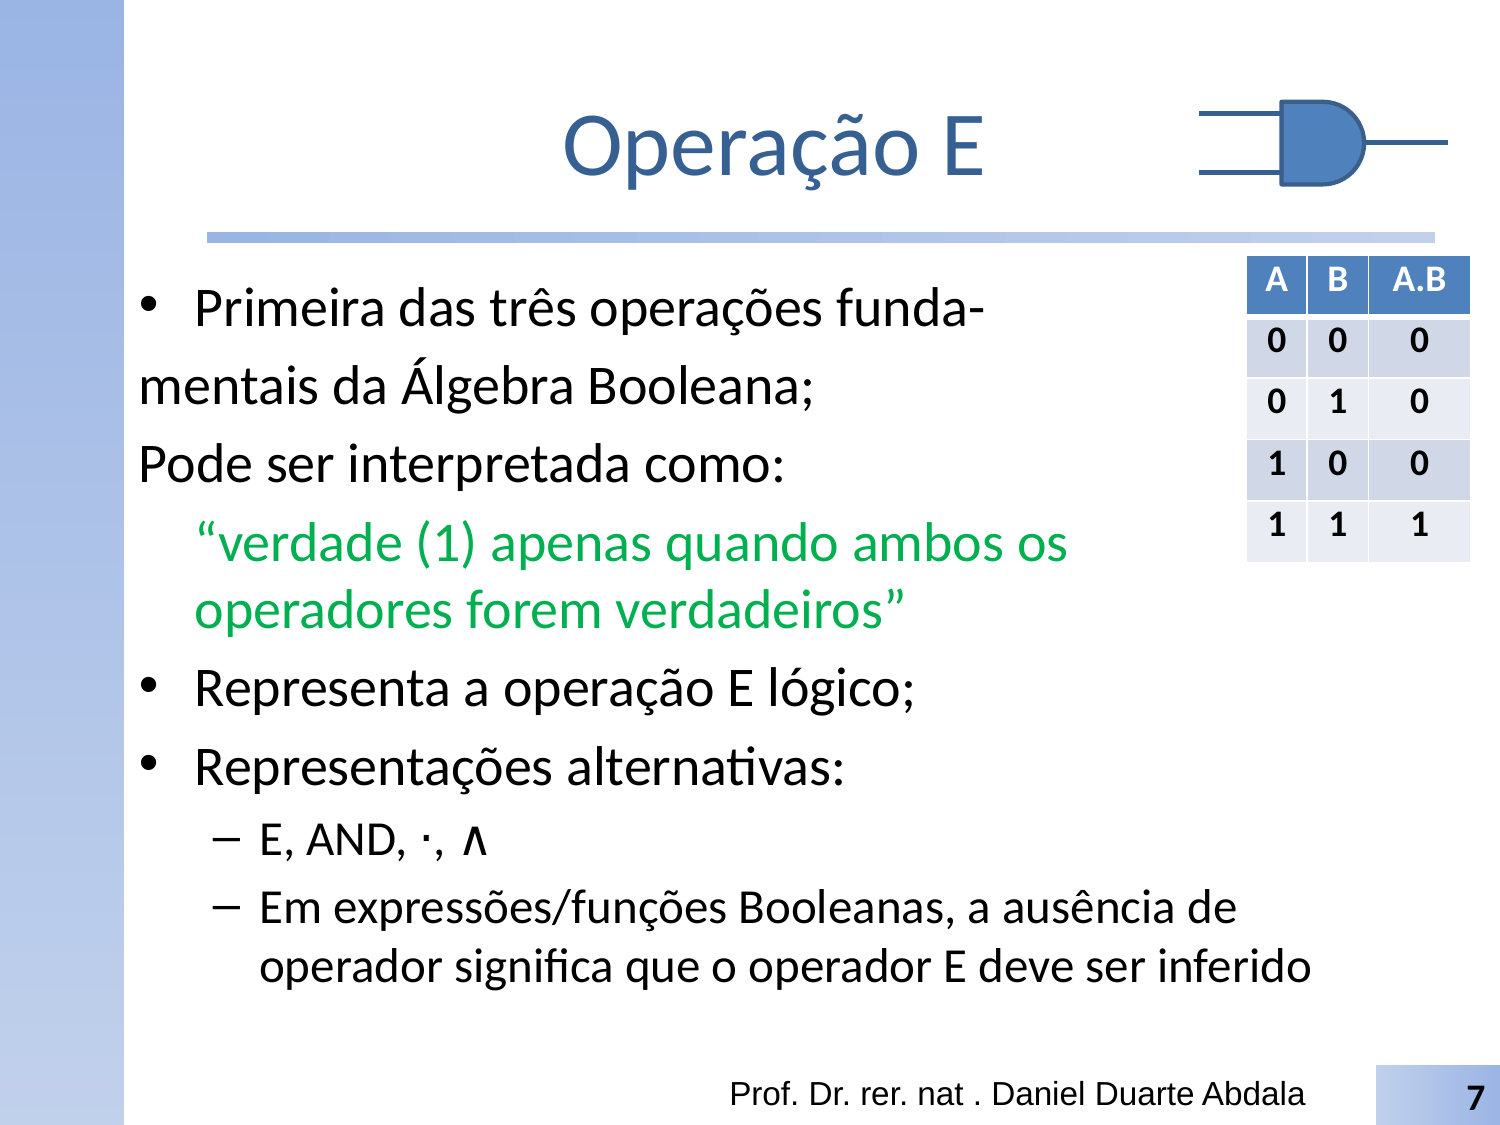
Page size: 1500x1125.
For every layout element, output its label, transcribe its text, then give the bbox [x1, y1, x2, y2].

table_cell 0 [1308, 320, 1368, 377]
table_cell 0 [1369, 379, 1470, 439]
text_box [1198, 101, 1449, 185]
table_cell 0 [1247, 320, 1306, 377]
table_cell 0 [1369, 320, 1470, 377]
table_cell 1 [1369, 502, 1470, 562]
table_header A [1247, 256, 1306, 314]
table_cell 0 [1369, 440, 1470, 500]
table_header A.B [1369, 256, 1470, 314]
table_header B [1308, 256, 1368, 314]
table_cell 1 [1308, 502, 1368, 562]
table_cell 1 [1247, 502, 1306, 562]
table_cell 0 [1308, 440, 1368, 500]
title Operação E [123, 45, 1425, 233]
table_cell 1 [1308, 379, 1368, 439]
table_cell 1 [1247, 440, 1306, 500]
slide_number 7 [1376, 1065, 1500, 1125]
footer Prof. Dr. rer. nat . Daniel Duarte Abdala [714, 1065, 1344, 1125]
table_cell 0 [1247, 379, 1306, 439]
list Primeira das três operações funda- mentais da Álgebra Booleana; Pode ser interpretada como: “verdade (1) apenas quando ambos os operadores forem verdadeiros” Representa a operação E lógico; Representações alternativas: E, AND, ⋅, ∧ Em expressões/funções Booleanas, a ausência de operador significa que o operador E deve ser inferido [123, 262, 1425, 1005]
